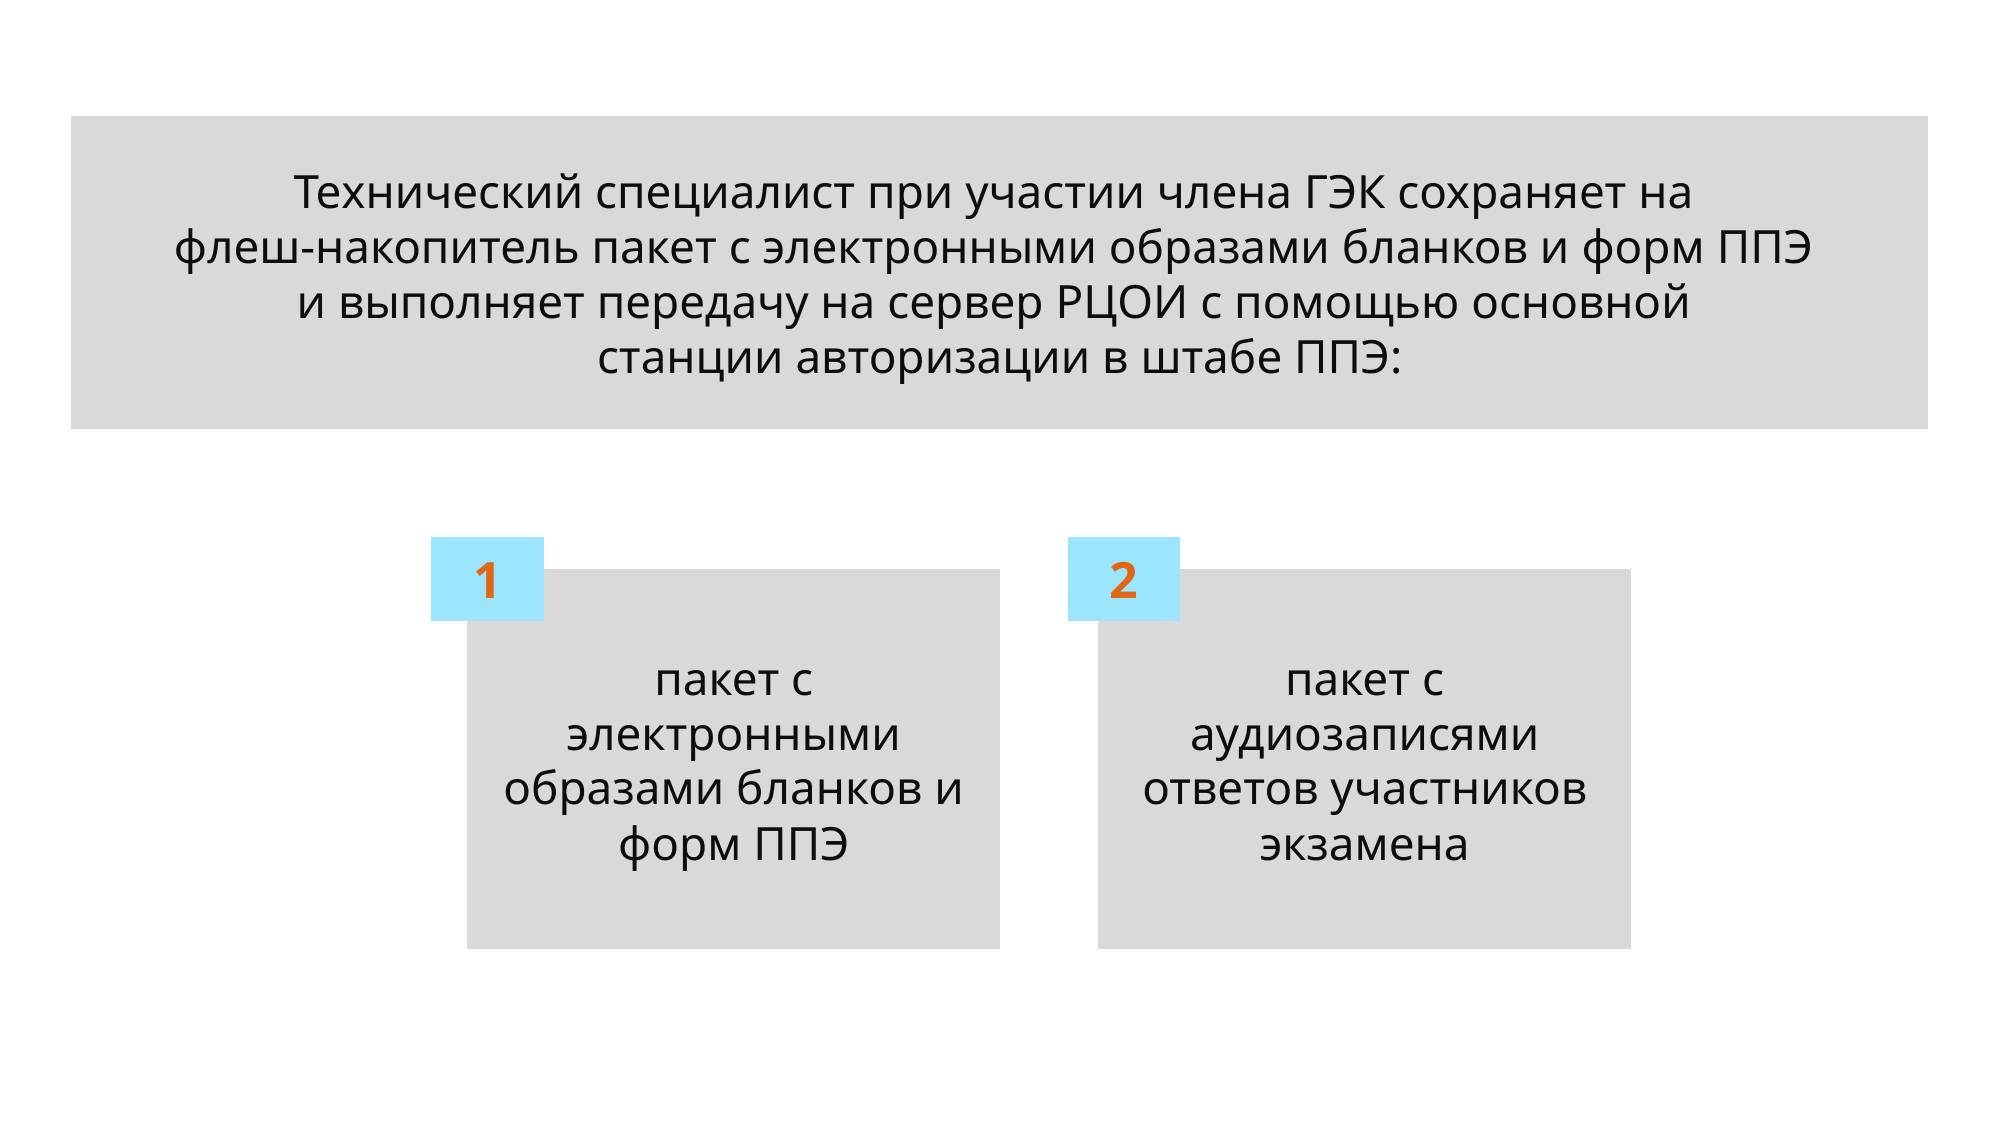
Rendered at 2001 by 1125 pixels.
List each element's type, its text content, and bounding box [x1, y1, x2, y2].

text_box 2 [1068, 537, 1180, 621]
text_box Технический специалист при участии члена ГЭК сохраняет на флеш-накопитель пакет с электронными образами бланков и форм ППЭ и выполняет передачу на сервер РЦОИ с помощью основной станции авторизации в штабе ППЭ: [71, 116, 1928, 429]
text_box пакет с электронными образами бланков и форм ППЭ [467, 569, 1000, 949]
text_box пакет с аудиозаписями ответов участников экзамена [1098, 569, 1631, 949]
text_box 1 [431, 537, 544, 621]
